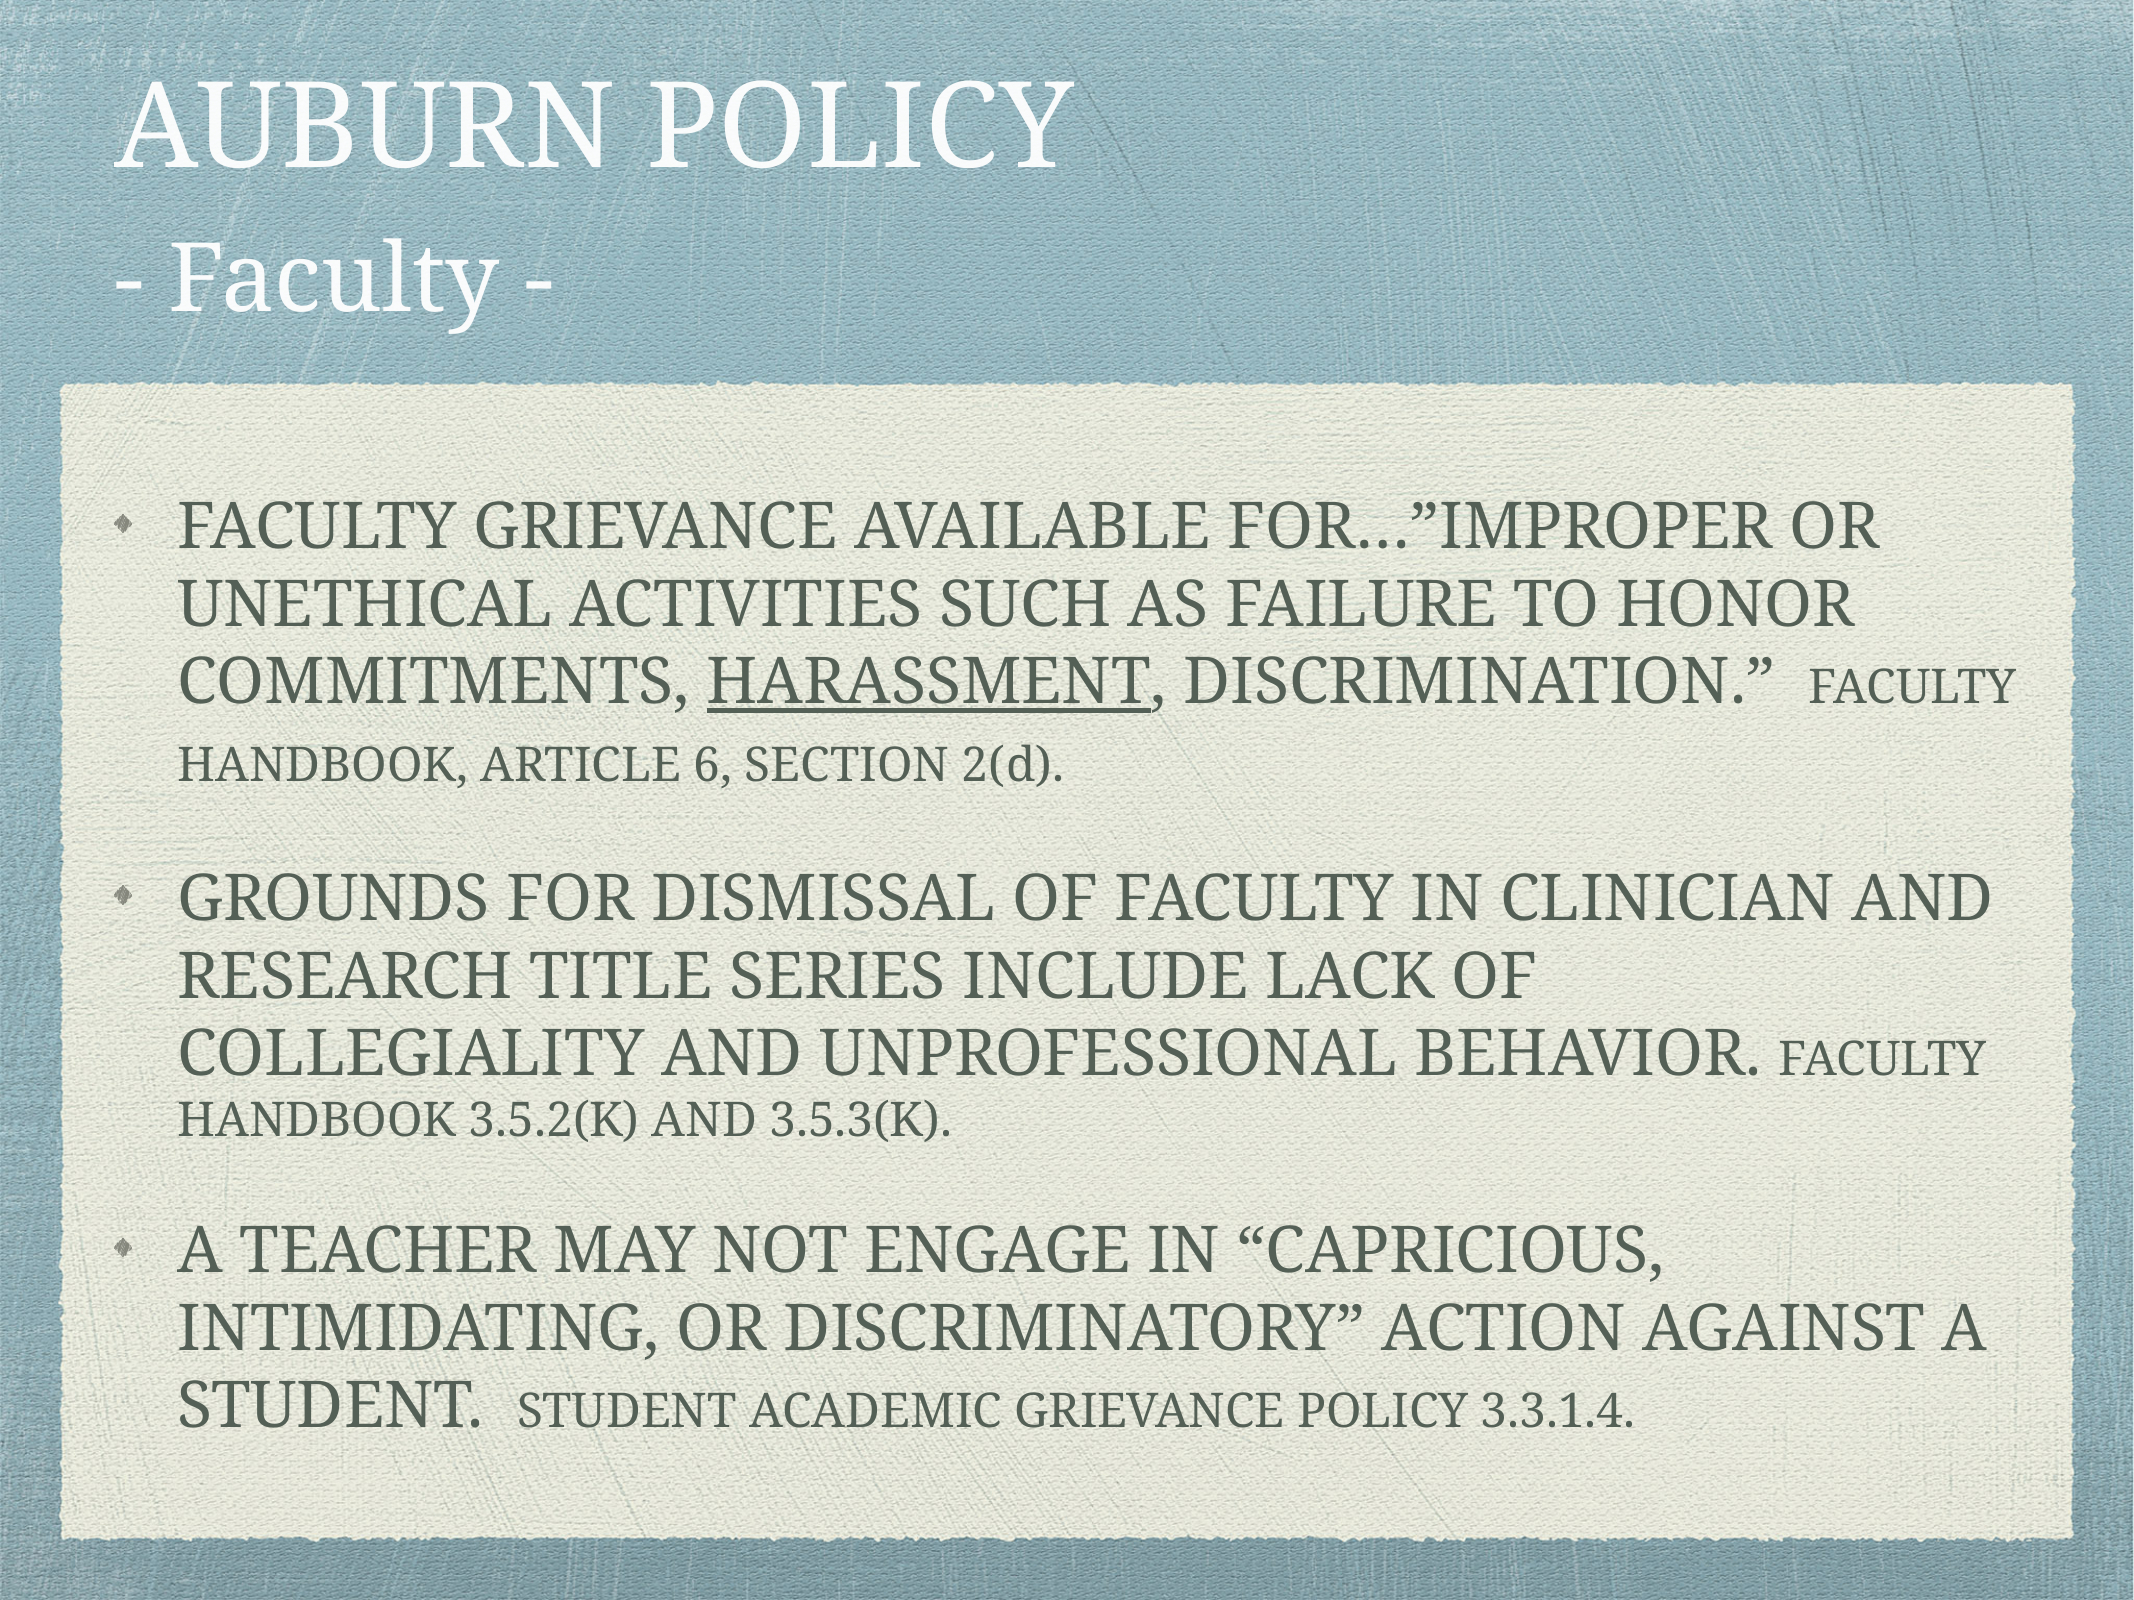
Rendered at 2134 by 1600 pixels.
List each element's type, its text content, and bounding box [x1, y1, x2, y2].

picture [0, 0, 2134, 1600]
title AUBURN POLICY - Faculty - [105, 24, 2028, 359]
list FACULTY GRIEVANCE AVAILABLE FOR…”improper or unethical activities such as failure to honor commitments, harassment, discrimination.” FACULTY HANDBOOK, ARTICLE 6, SECTION 2(d). GROUNDS FOR DISMISSAL OF FACULTY IN CLINICIAN AND RESEARCH TITLE SERIES INCLUDE LACK OF COLLEGIALITY AND UNPROFESSIONAL BEHAVIOR. FACULTY HANDBOOK 3.5.2(K) AND 3.5.3(K). A TEACHER MAY NOT ENGAGE IN “CAPRICIOUS, INTIMIDATING, OR DISCRIMINATORY” ACTION AGAINST A STUDENT. STUDENT ACADEMIC GRIEVANCE POLICY 3.3.1.4. [105, 430, 2028, 1495]
